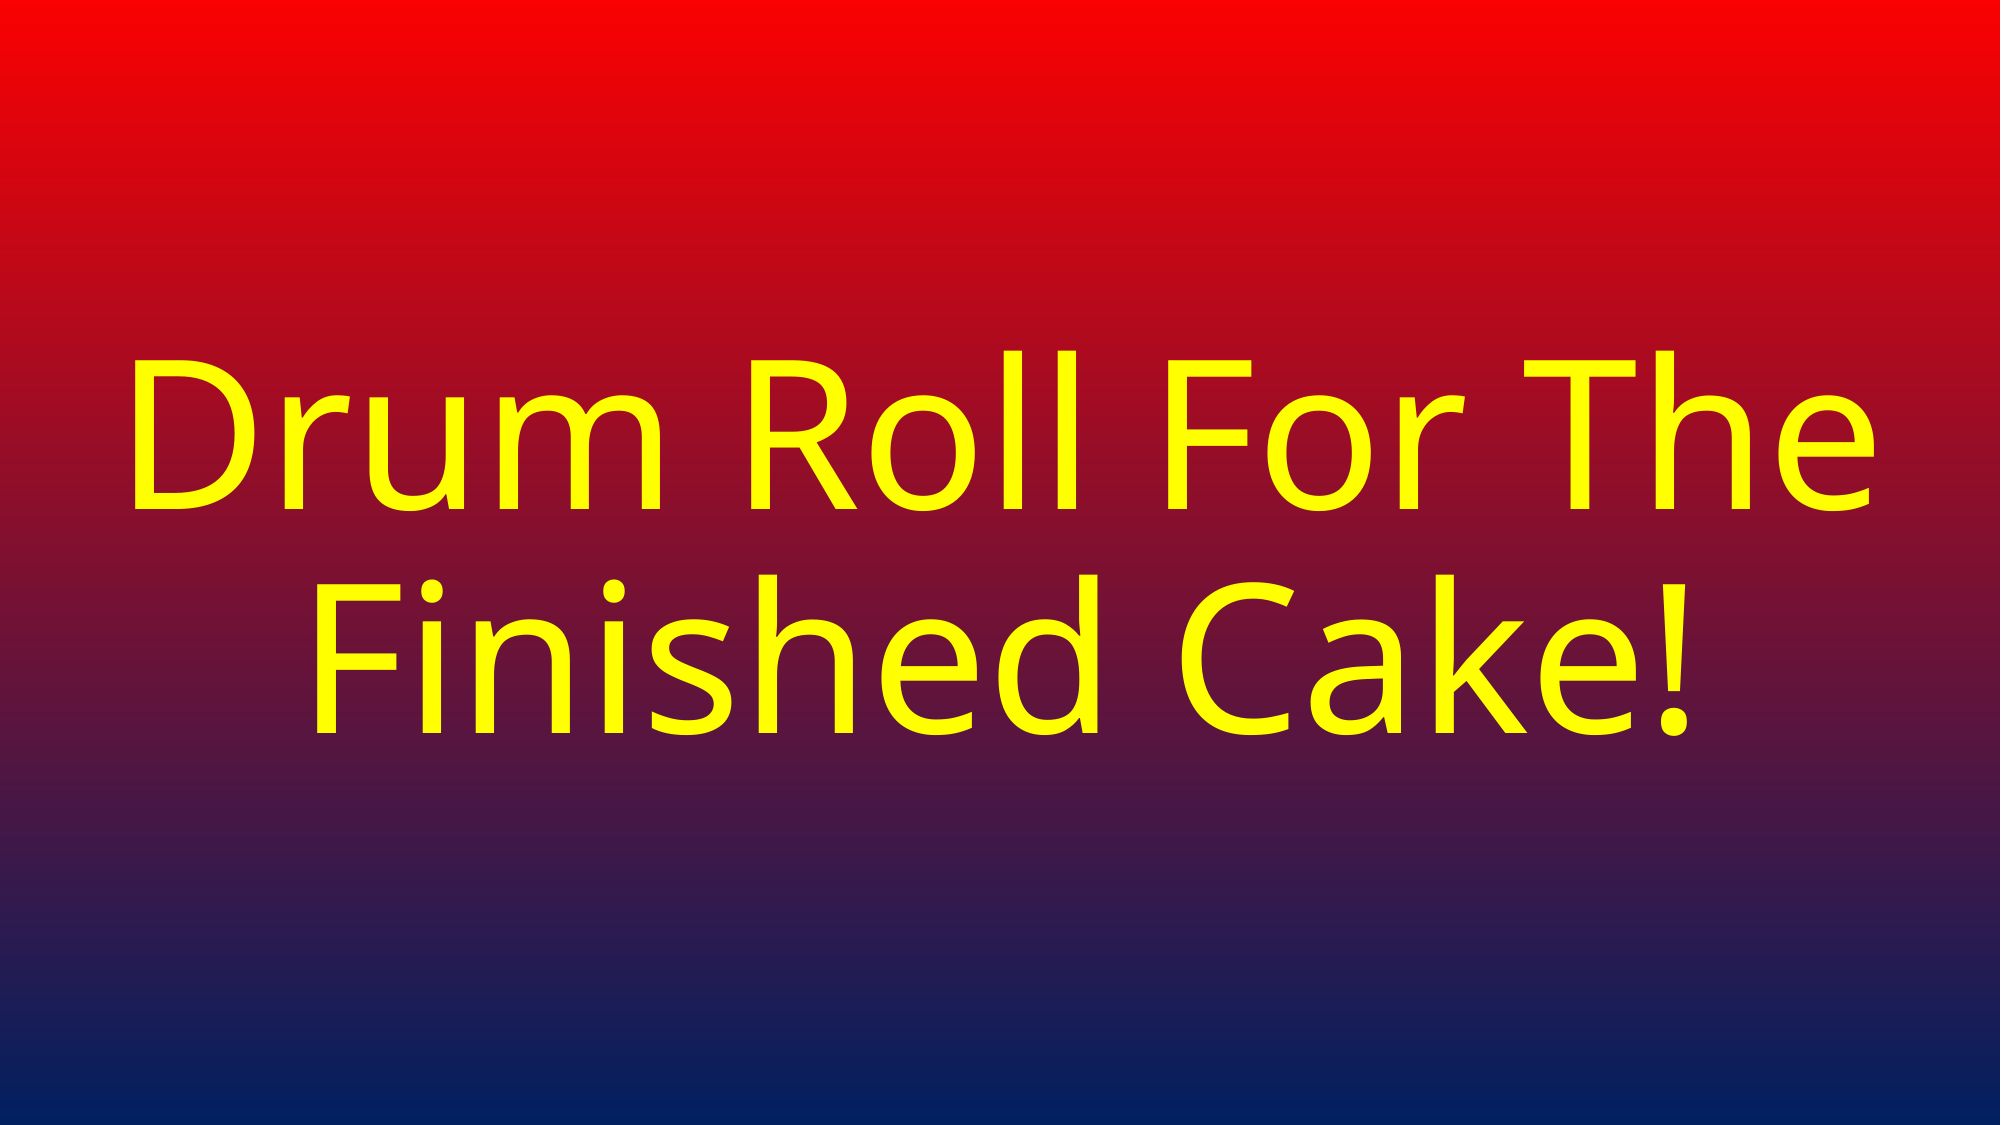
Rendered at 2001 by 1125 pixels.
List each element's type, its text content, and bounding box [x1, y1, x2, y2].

title Drum Roll For The Finished Cake! [0, 0, 2000, 1125]
